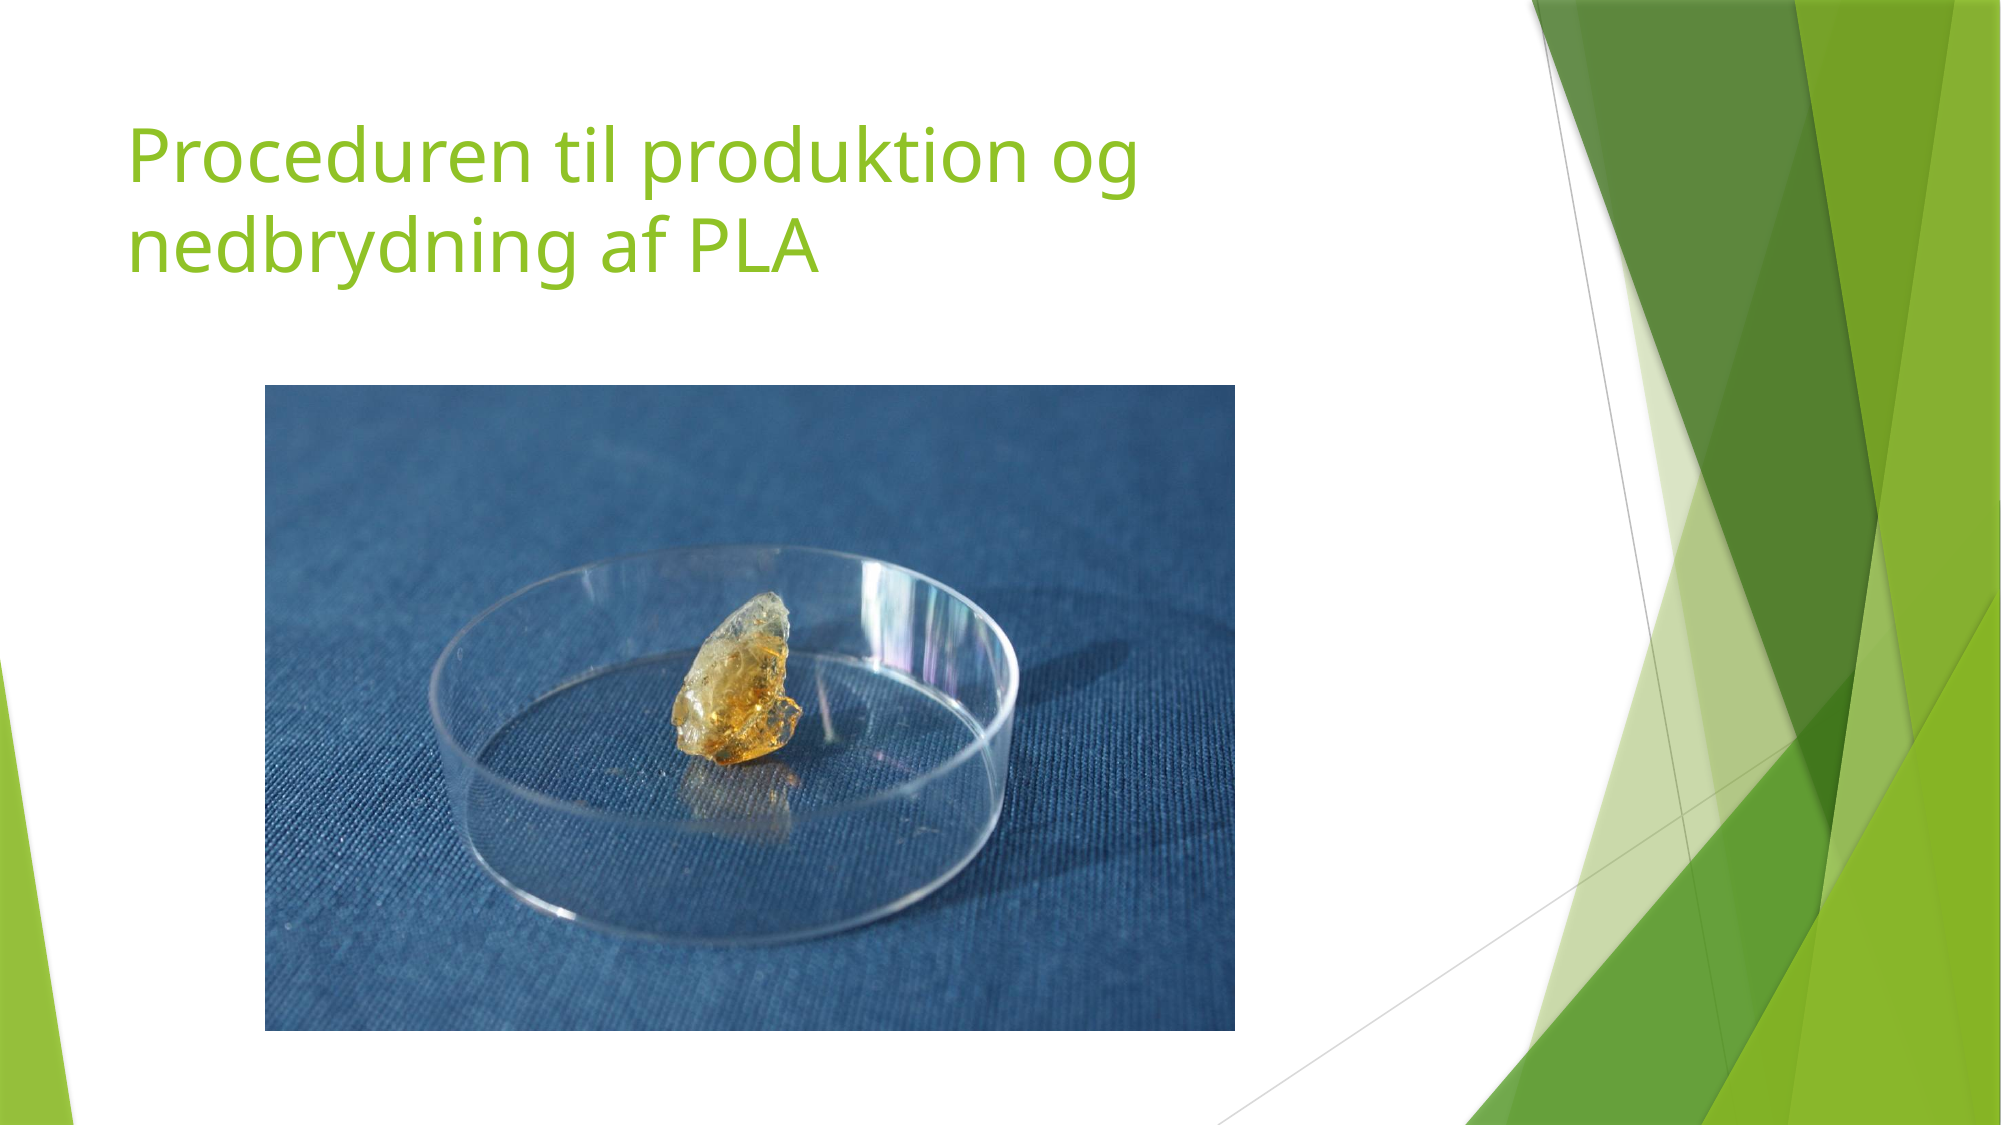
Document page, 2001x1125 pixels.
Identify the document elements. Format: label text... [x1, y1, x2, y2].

title Proceduren til produktion og nedbrydning af PLA [111, 99, 1522, 317]
picture [265, 384, 1235, 1032]
